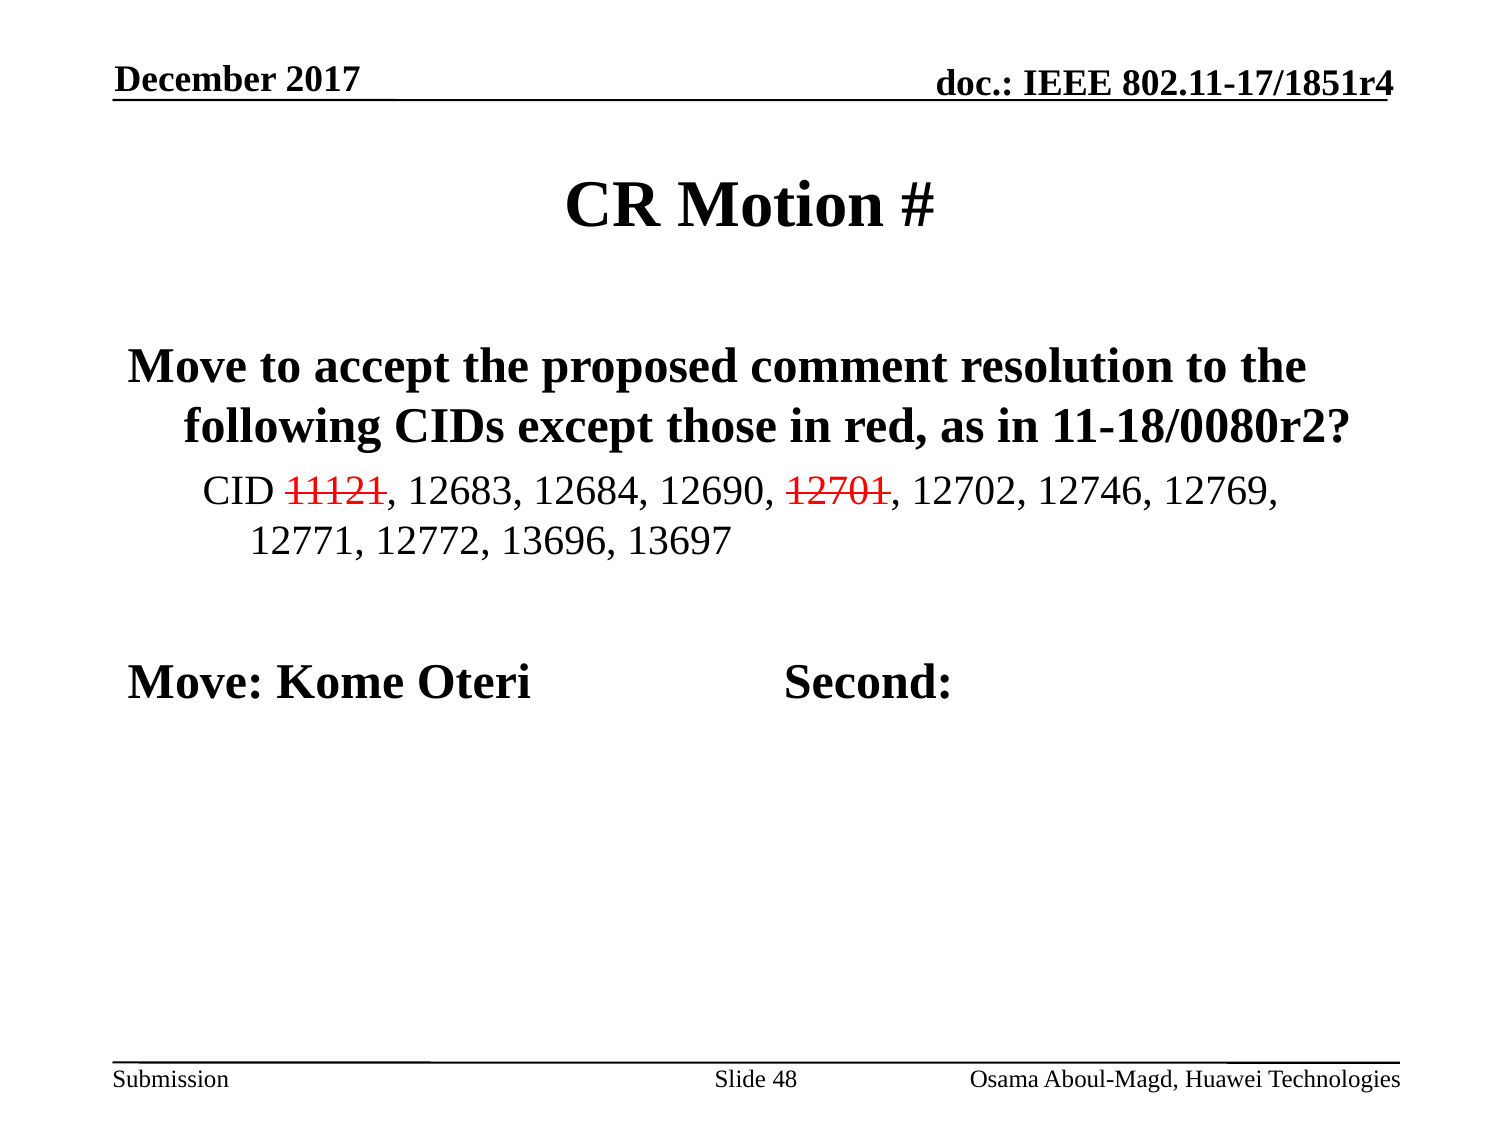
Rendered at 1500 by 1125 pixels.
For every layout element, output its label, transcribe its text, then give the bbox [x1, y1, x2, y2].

footer Osama Aboul-Magd, Huawei Technologies [878, 1061, 1402, 1093]
slide_number Slide 48 [712, 1061, 800, 1123]
list Move to accept the proposed comment resolution to the following CIDs except those in red, as in 11-18/0080r2? CID 11121, 12683, 12684, 12690, 12701, 12702, 12746, 12769, 12771, 12772, 13696, 13697 Move: Kome Oteri Second: [112, 324, 1388, 1000]
title CR Motion # [112, 112, 1388, 288]
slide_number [114, 54, 423, 100]
